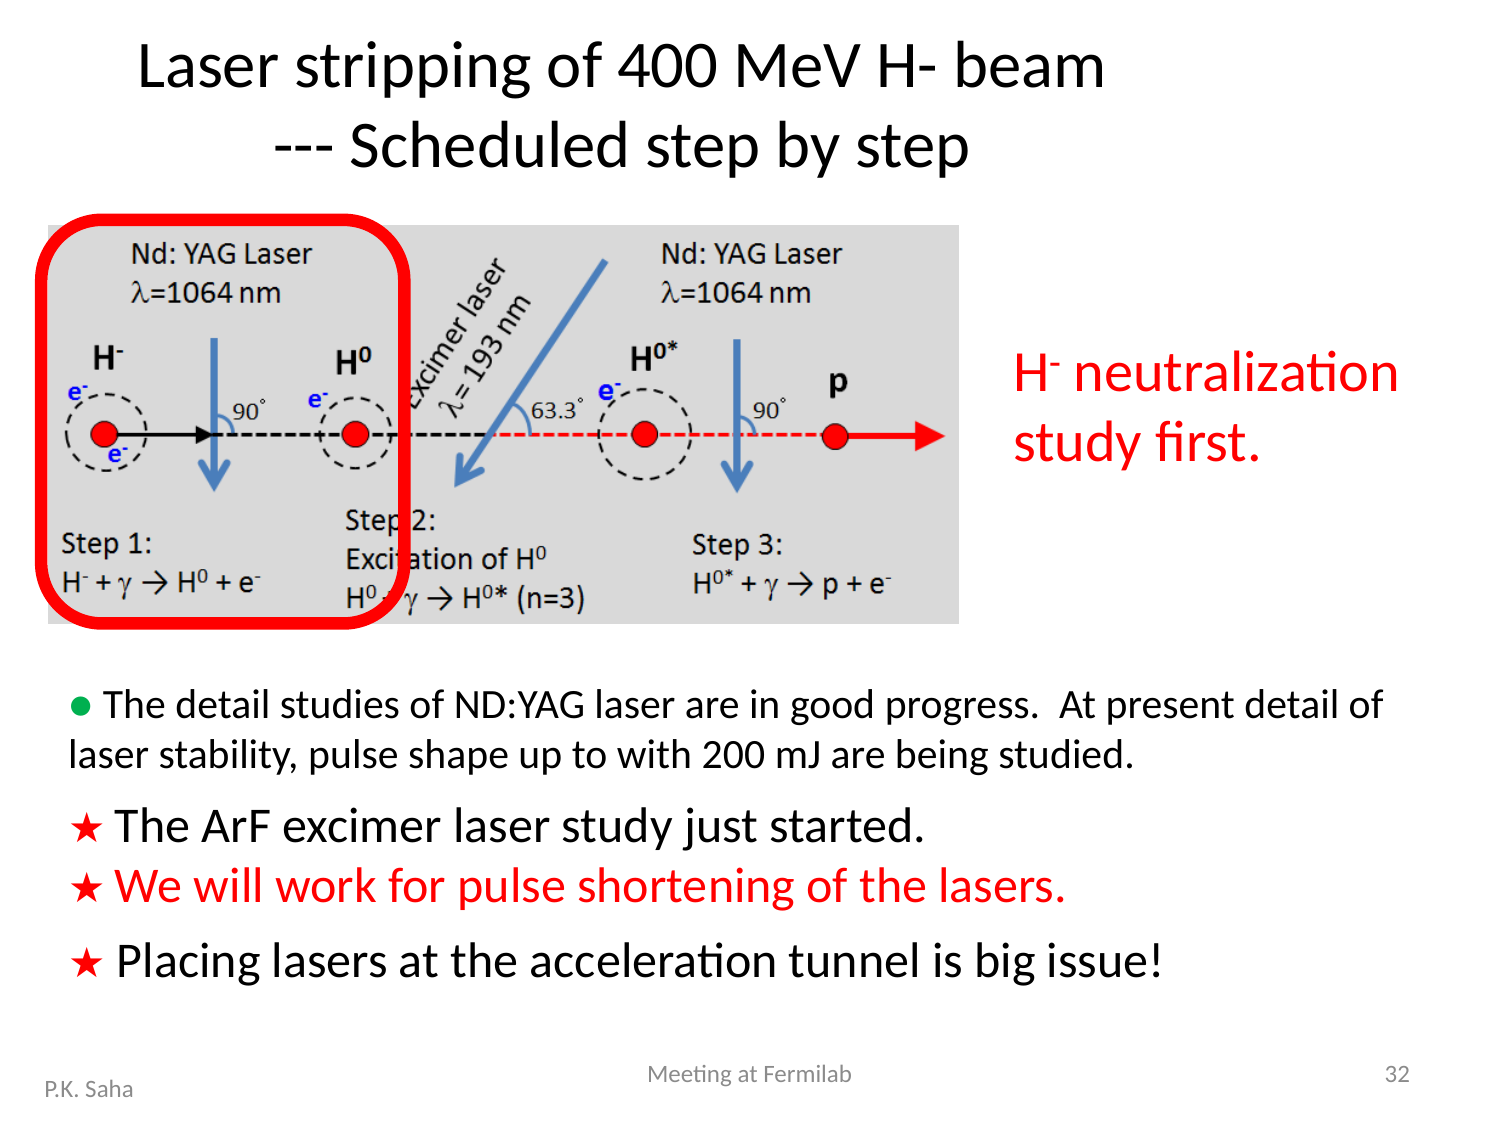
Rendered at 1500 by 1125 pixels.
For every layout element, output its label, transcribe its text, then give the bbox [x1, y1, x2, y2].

footer Meeting at Fermilab [512, 1042, 988, 1103]
text_box [74, 217, 371, 224]
title Laser stripping of 400 MeV H- beam --- Scheduled step by step [57, 7, 1187, 195]
slide_number 32 [1074, 1042, 1425, 1103]
picture [48, 225, 959, 624]
text_box [39, 258, 43, 585]
text_box ● The detail studies of ND:YAG laser are in good progress. At present detail of laser stability, pulse shape up to with 200 mJ are being studied. ★ The ArF excimer laser study just started. ★ We will work for pulse shortening of the lasers. ★ Placing lasers at the acceleration tunnel is big issue! [53, 669, 1409, 995]
slide_number P.K. Saha [29, 1057, 380, 1118]
text_box H- neutralization study first. [998, 326, 1429, 481]
